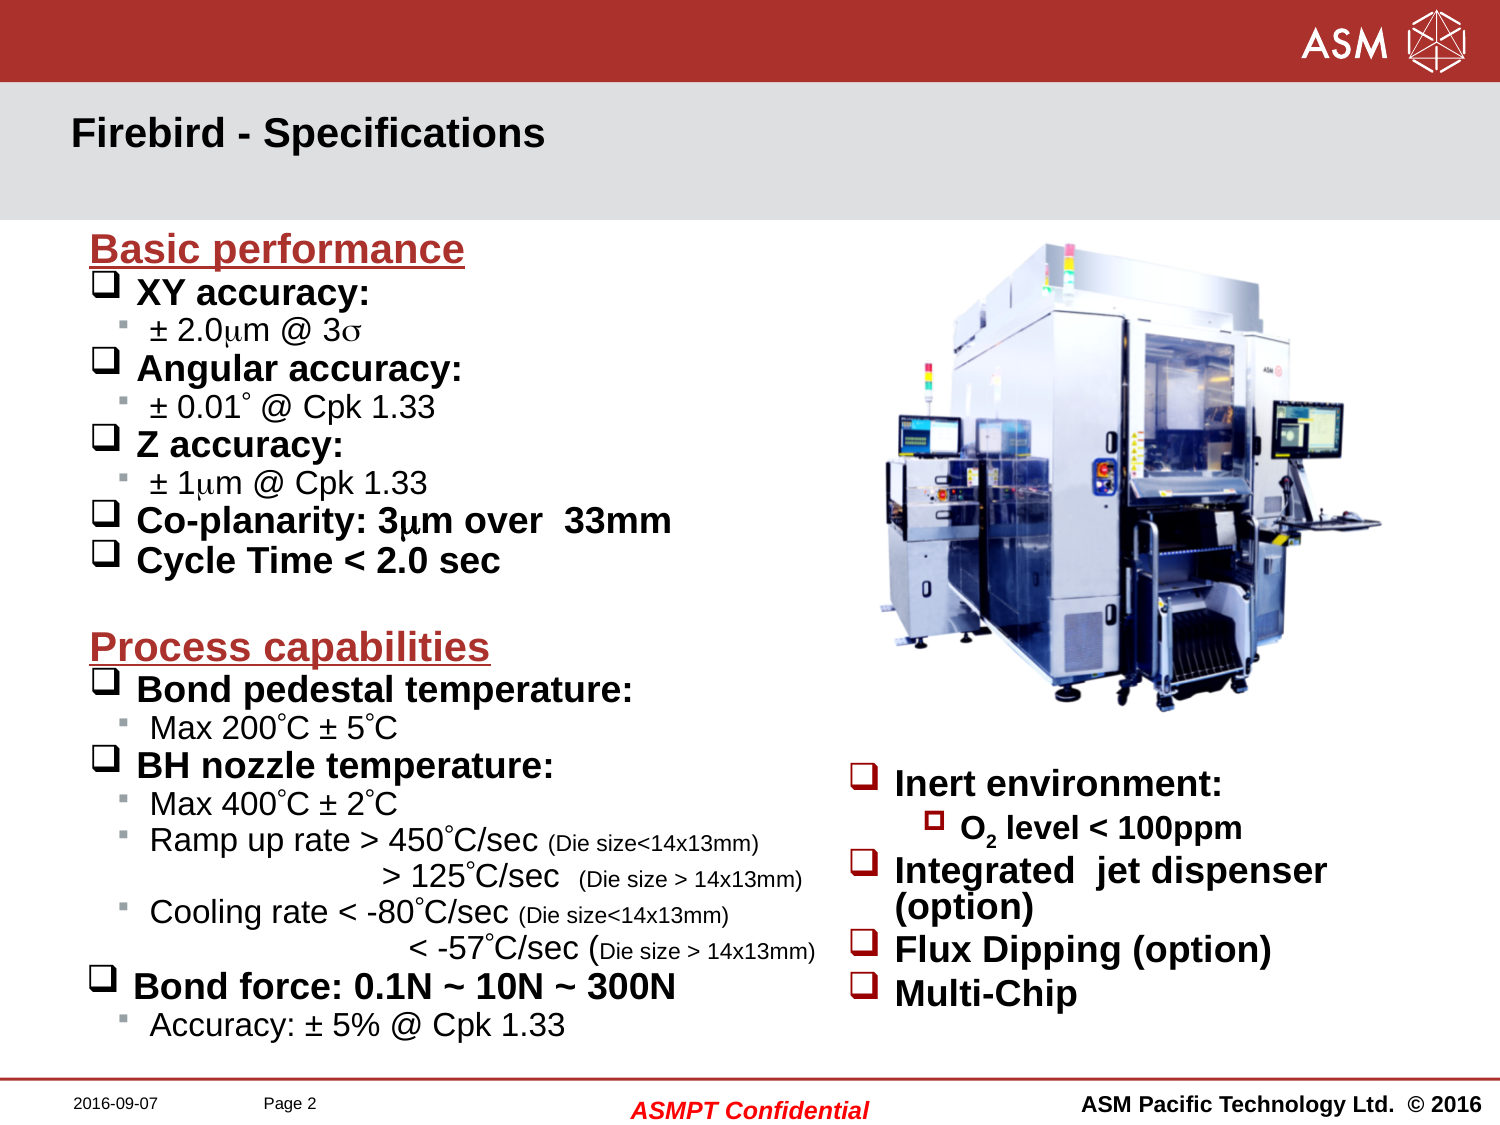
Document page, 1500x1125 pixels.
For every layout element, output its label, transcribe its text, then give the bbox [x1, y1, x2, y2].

text_box 2016-09-07 [0, 1093, 159, 1125]
text_box Page 2 [263, 1093, 384, 1125]
picture [867, 231, 1392, 729]
list Basic performance XY accuracy: ± 2.0m @ 3 Angular accuracy: ± 0.01 @ Cpk 1.33 Z accuracy: ± 1m @ Cpk 1.33 Co-planarity: 3m over 33mm Cycle Time < 2.0 sec Process capabilities Bond pedestal temperature: Max 200C ± 5C BH nozzle temperature: Max 400C ± 2C Ramp up rate > 450C/sec (Die size<14x13mm) > 125C/sec (Die size > 14x13mm) Cooling rate < -80C/sec (Die size<14x13mm) < -57C/sec (Die size > 14x13mm) Bond force: 0.1N ~ 10N ~ 300N Accuracy: ± 5% @ Cpk 1.33 [29, 231, 933, 1099]
title Firebird - Specifications [0, 82, 1500, 221]
text_box Inert environment: O2 level < 100ppm Integrated jet dispenser (option) Flux Dipping (option) Multi-Chip [757, 760, 1433, 1059]
